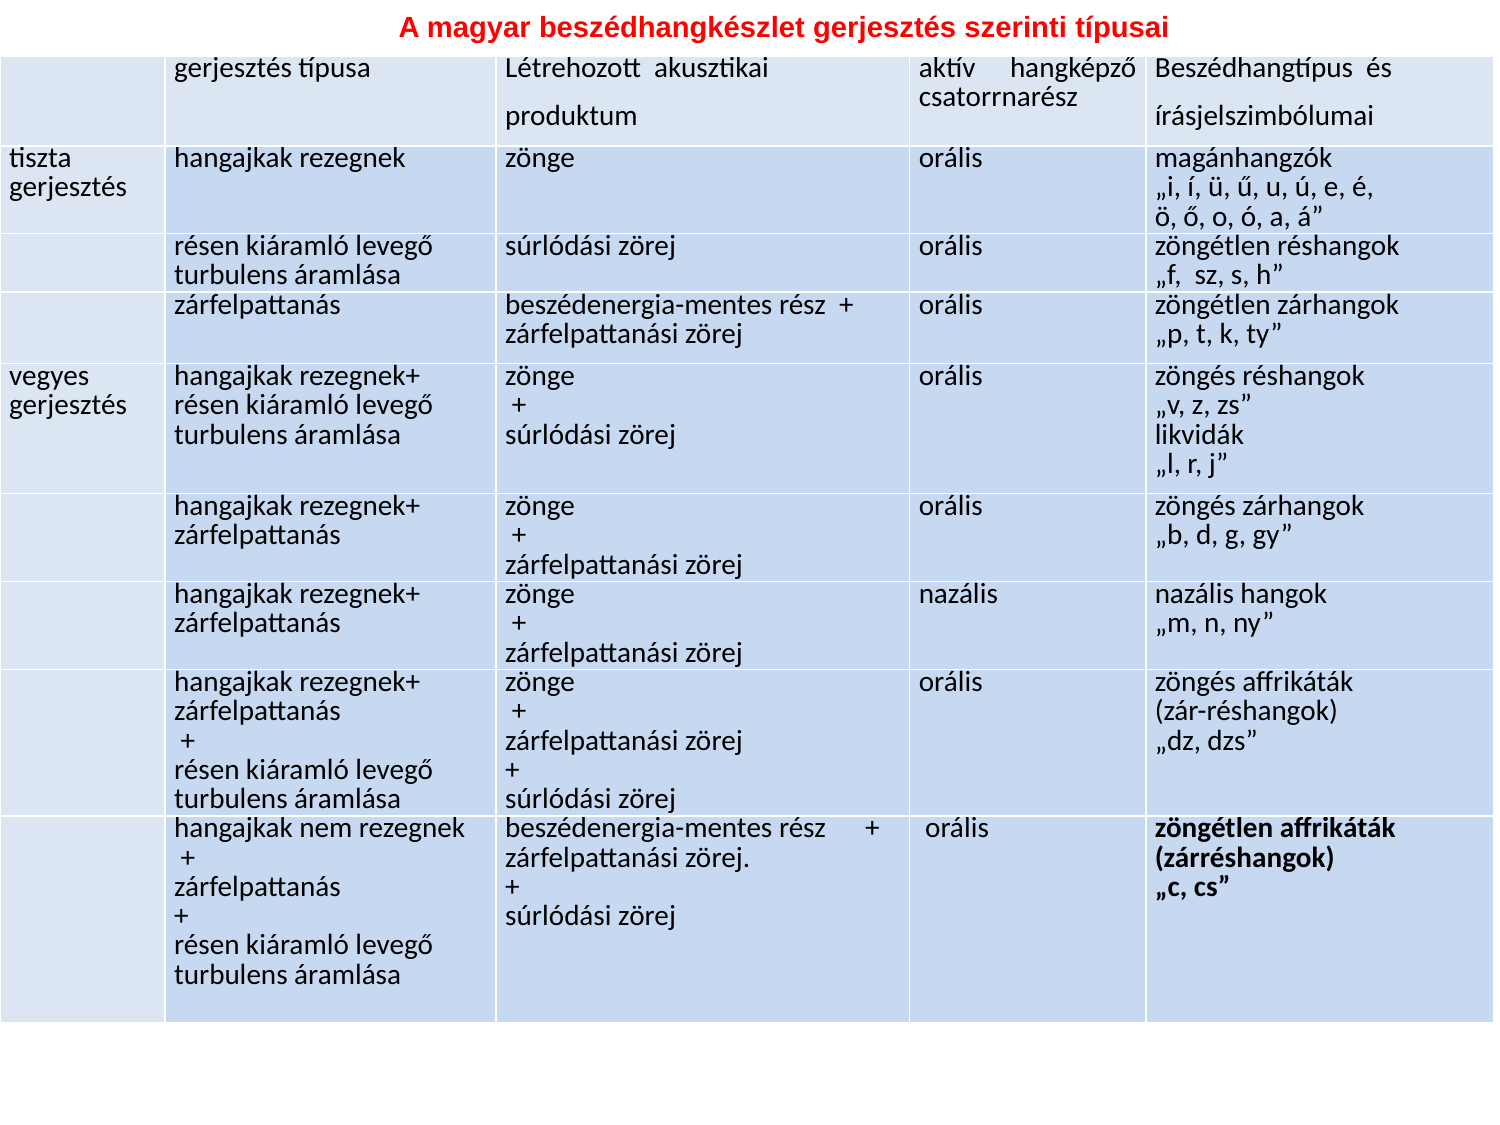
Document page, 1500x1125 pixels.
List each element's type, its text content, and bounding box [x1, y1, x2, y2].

table_cell beszédenergia-mentes rész + zárfelpattanási zörej. + súrlódási zörej [497, 817, 909, 1022]
table_cell magánhangzók „i, í, ü, ű, u, ú, e, é, ö, ő, o, ó, a, á” [1147, 147, 1493, 233]
table_cell súrlódási zörej [497, 234, 909, 291]
table_cell [1, 582, 164, 669]
table_cell hangajkak rezegnek [166, 147, 495, 233]
table_cell orális [910, 293, 1145, 363]
table_cell résen kiáramló levegő turbulens áramlása [166, 234, 495, 291]
table_cell orális [910, 494, 1145, 581]
table_cell tiszta gerjesztés [1, 147, 164, 233]
table_header aktív hangképző csatorrnarész [910, 96, 1145, 145]
table_cell vegyes gerjesztés [1, 364, 164, 493]
table_cell zönge + zárfelpattanási zörej + súrlódási zörej [497, 670, 909, 815]
table_cell zöngés affrikáták (zár-réshangok) „dz, dzs” [1147, 670, 1493, 815]
table_cell zöngétlen zárhangok „p, t, k, ty” [1147, 293, 1493, 363]
table_cell [1, 293, 164, 363]
table_cell [1, 494, 164, 581]
table_cell hangajkak rezegnek+ zárfelpattanás + résen kiáramló levegő turbulens áramlása [166, 670, 495, 815]
table_header [1, 57, 164, 145]
table_cell orális [910, 234, 1145, 291]
table_cell nazális [910, 582, 1145, 669]
table_cell hangajkak rezegnek+ zárfelpattanás [166, 582, 495, 669]
table_cell zönge + súrlódási zörej [497, 364, 909, 493]
table_cell [1, 234, 164, 291]
table_cell zöngés réshangok „v, z, zs” likvidák „l, r, j” [1147, 364, 1493, 493]
table_cell nazális hangok „m, n, ny” [1147, 582, 1493, 669]
table_cell zöngés zárhangok „b, d, g, gy” [1147, 494, 1493, 581]
text_box A magyar beszédhangkészlet gerjesztés szerinti típusai [383, 0, 1317, 96]
table_header gerjesztés típusa [166, 57, 495, 145]
table_cell hangajkak nem rezegnek + zárfelpattanás + résen kiáramló levegő turbulens áramlása [166, 817, 495, 1022]
table_header Beszédhangtípus és írásjelszimbólumai [1147, 57, 1493, 145]
table_cell zönge [497, 147, 909, 233]
table_cell beszédenergia-mentes rész + zárfelpattanási zörej [497, 293, 909, 363]
table_header Létrehozott akusztikai produktum [497, 96, 909, 145]
table_cell zárfelpattanás [166, 293, 495, 363]
table_cell [1, 670, 164, 815]
table_cell zönge + zárfelpattanási zörej [497, 582, 909, 669]
table_cell orális [910, 147, 1145, 233]
table_cell zönge + zárfelpattanási zörej [497, 494, 909, 581]
table_cell orális [910, 670, 1145, 815]
table_cell zöngétlen réshangok „f, sz, s, h” [1147, 234, 1493, 291]
table_cell orális [910, 817, 1145, 1022]
table_cell [1, 817, 164, 1022]
table_cell hangajkak rezegnek+ résen kiáramló levegő turbulens áramlása [166, 364, 495, 493]
table_cell orális [910, 364, 1145, 493]
table_cell zöngétlen affrikáták (zárréshangok) „c, cs” [1147, 817, 1493, 1022]
table_cell hangajkak rezegnek+ zárfelpattanás [166, 494, 495, 581]
